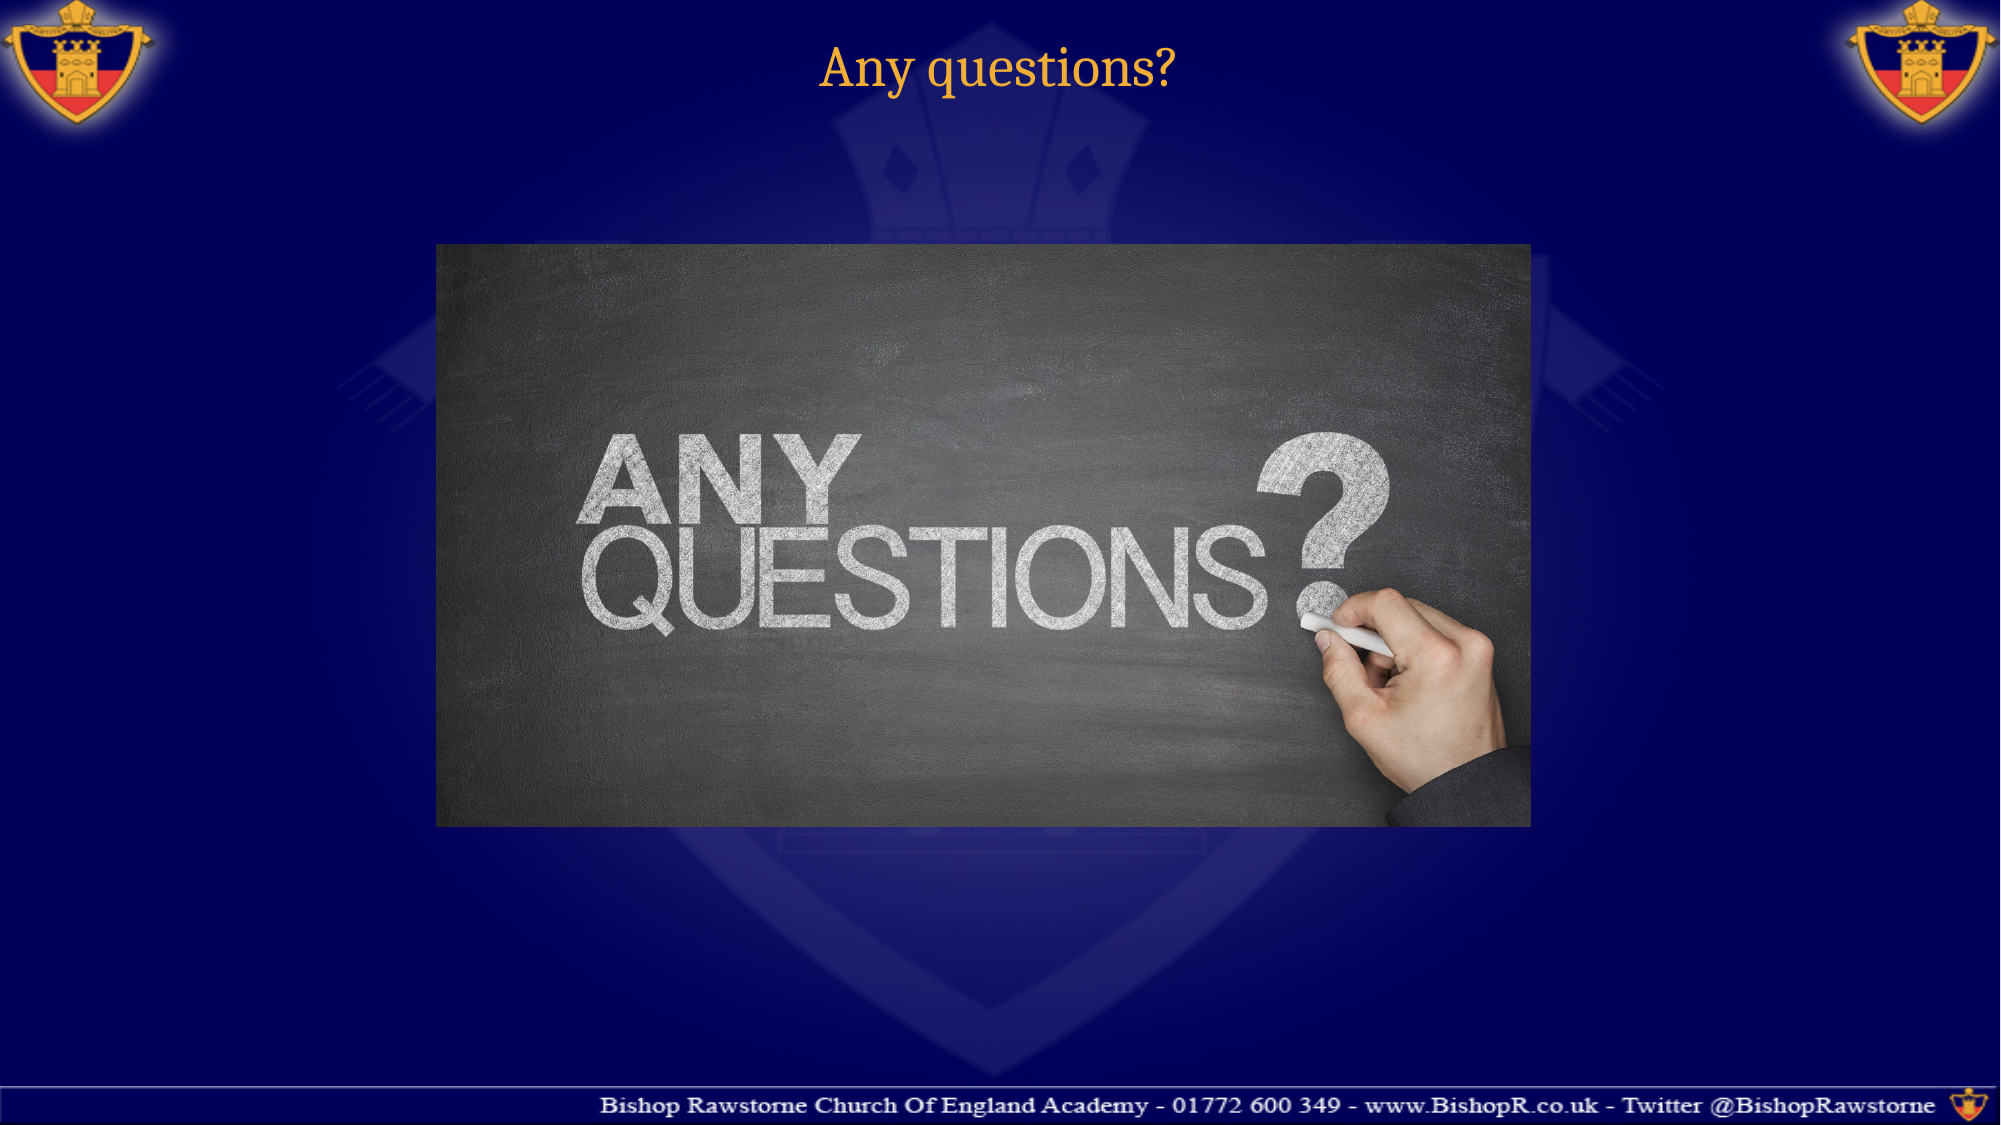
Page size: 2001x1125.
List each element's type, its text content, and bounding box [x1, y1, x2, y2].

title Any questions? [149, 0, 1851, 126]
picture [0, 0, 2001, 1125]
